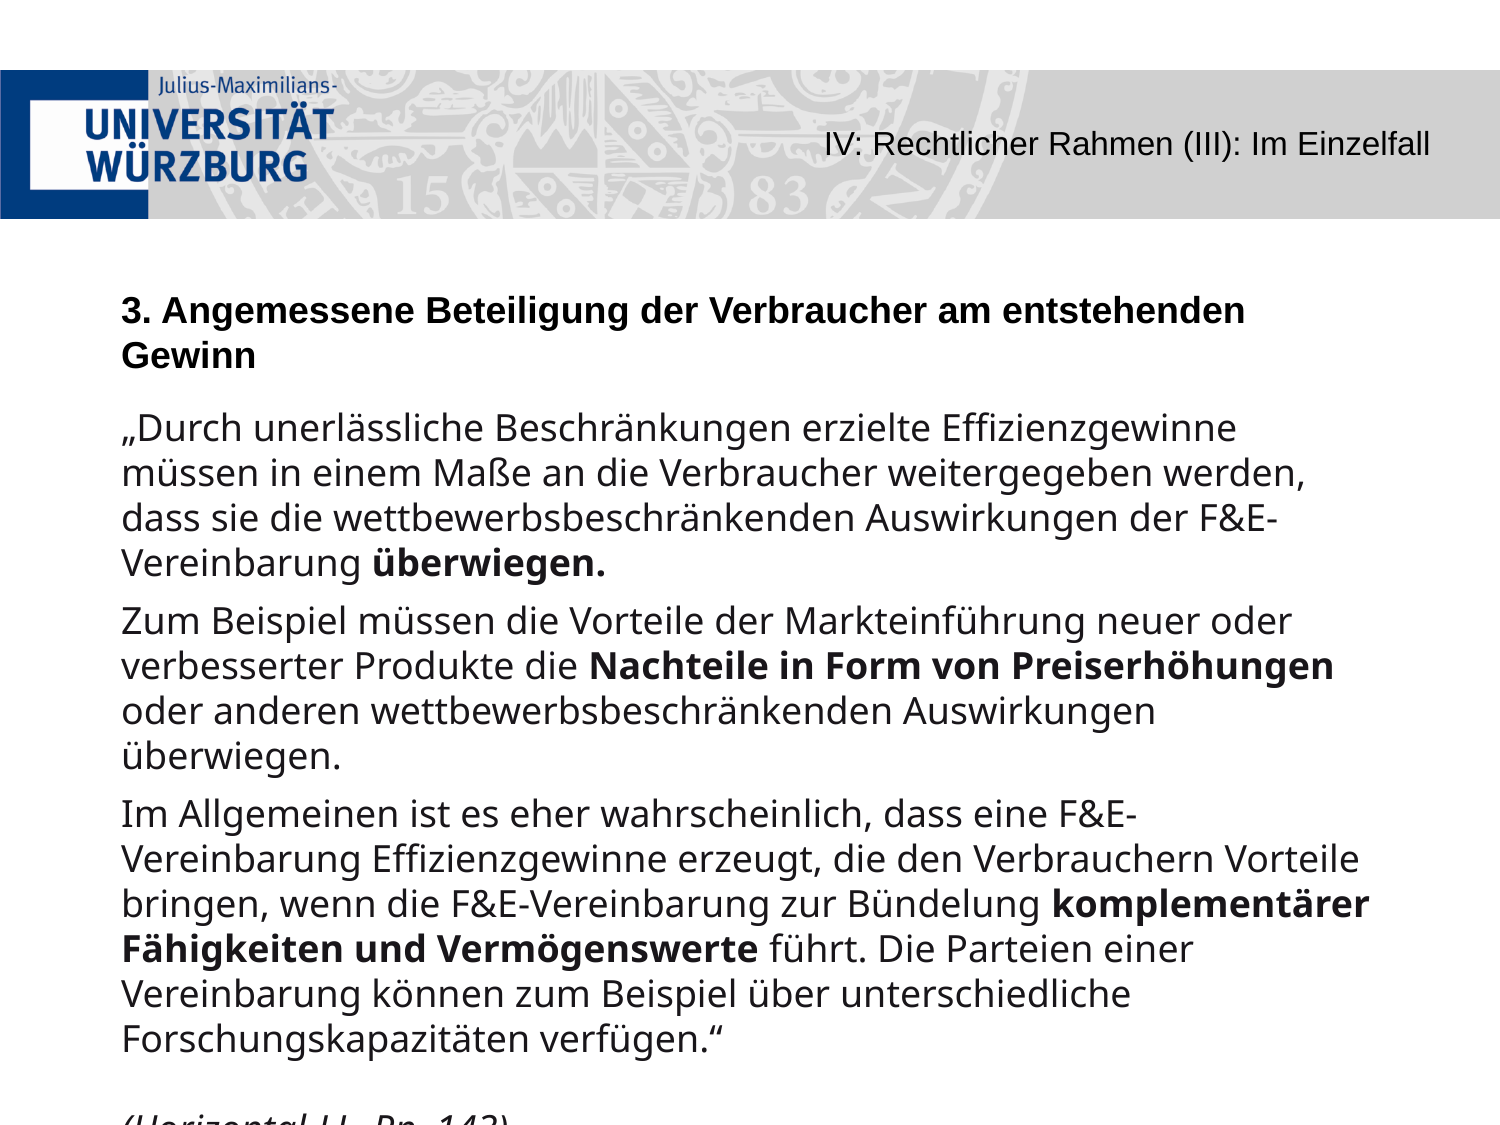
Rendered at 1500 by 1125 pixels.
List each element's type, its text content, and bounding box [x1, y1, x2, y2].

text_box „Durch unerlässliche Beschränkungen erzielte Effizienzgewinne müssen in einem Maße an die Verbraucher weitergegeben werden, dass sie die wettbewerbsbeschränkenden Auswirkungen der F&E-Vereinbarung überwiegen. Zum Beispiel müssen die Vorteile der Markteinführung neuer oder verbesserter Produkte die Nachteile in Form von Preiserhöhungen oder anderen wettbewerbsbeschränkenden Auswirkungen überwiegen. Im Allgemeinen ist es eher wahrscheinlich, dass eine F&E-Vereinbarung Effizienzgewinne erzeugt, die den Verbrauchern Vorteile bringen, wenn die F&E-Vereinbarung zur Bündelung komplementärer Fähigkeiten und Vermögenswerte führt. Die Parteien einer Vereinbarung können zum Beispiel über unterschiedliche Forschungskapazitäten verfügen.“ (Horizontal-LL, Rn. 143) [106, 397, 1394, 1125]
picture [0, 70, 1500, 219]
text_box 3. Angemessene Beteiligung der Verbraucher am entstehenden Gewinn [76, 278, 1317, 499]
text_box IV: Rechtlicher Rahmen (III): Im Einzelfall [808, 114, 1472, 170]
